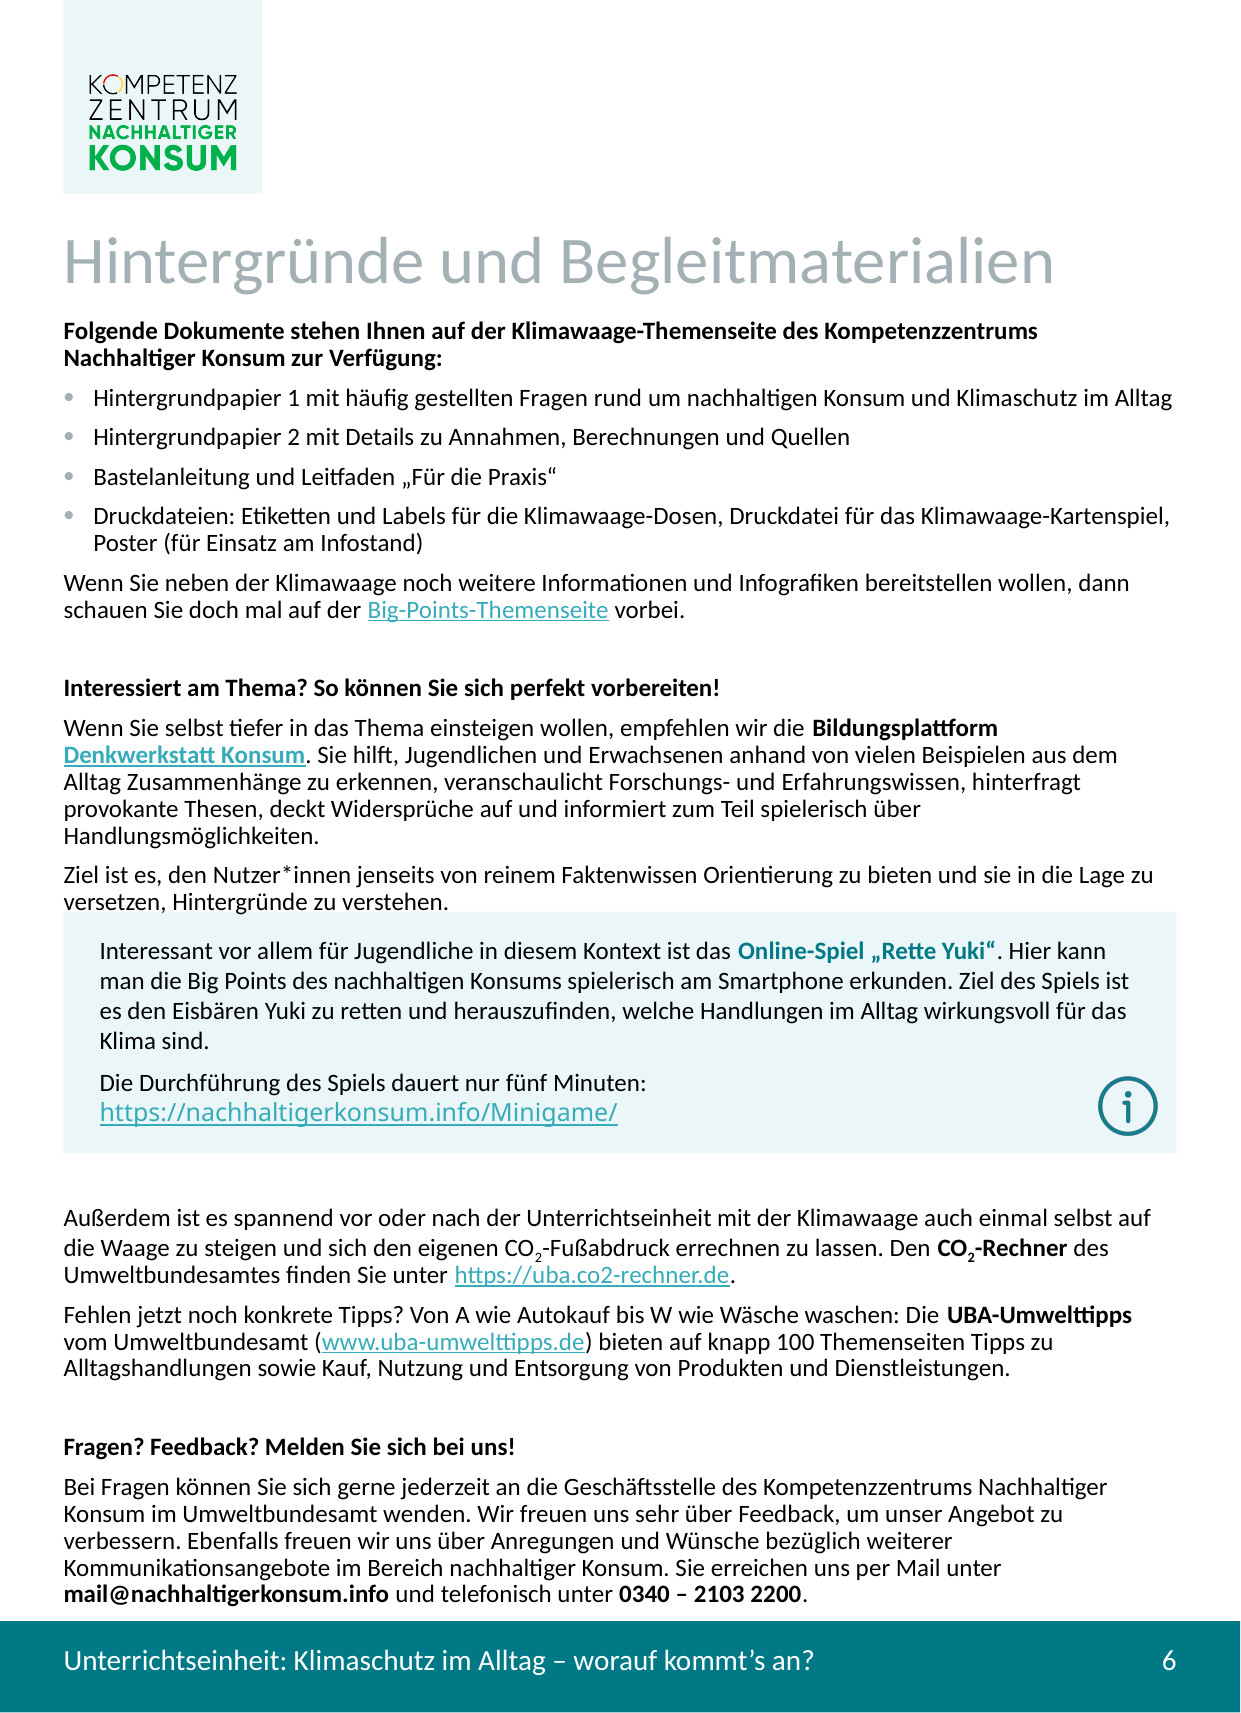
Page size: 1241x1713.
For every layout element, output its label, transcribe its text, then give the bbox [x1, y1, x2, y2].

footer 6 [1003, 1621, 1177, 1696]
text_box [63, 911, 1177, 1154]
picture [1097, 1075, 1158, 1136]
list Unterrichtseinheit: Klimaschutz im Alltag – worauf kommt’s an? [63, 1621, 975, 1696]
picture [89, 74, 237, 171]
list Folgende Dokumente stehen Ihnen auf der Klimawaage-Themenseite des Kompetenzzentrums Nachhaltiger Konsum zur Verfügung: Hintergrundpapier 1 mit häufig gestellten Fragen rund um nachhaltigen Konsum und Klimaschutz im Alltag Hintergrundpapier 2 mit Details zu Annahmen, Berechnungen und Quellen Bastelanleitung und Leitfaden „Für die Praxis“ Druckdateien: Etiketten und Labels für die Klimawaage-Dosen, Druckdatei für das Klimawaage-Kartenspiel, Poster (für Einsatz am Infostand) Wenn Sie neben der Klimawaage noch weitere Informationen und Infografiken bereitstellen wollen, dann schauen Sie doch mal auf der Big-Points-Themenseite vorbei. Interessiert am Thema? So können Sie sich perfekt vorbereiten! Wenn Sie selbst tiefer in das Thema einsteigen wollen, empfehlen wir die Bildungsplattform Denkwerkstatt Konsum. Sie hilft, Jugendlichen und Erwachsenen anhand von vielen Beispielen aus dem Alltag Zusammenhänge zu erkennen, veranschaulicht Forschungs- und Erfahrungswissen, hinterfragt provokante Thesen, deckt Widersprüche auf und informiert zum Teil spielerisch über Handlungsmöglichkeiten. Ziel ist es, den Nutzer*innen jenseits von reinem Faktenwissen Orientierung zu bieten und sie in die Lage zu versetzen, Hintergründe zu verstehen. Außerdem ist es spannend vor oder nach der Unterrichtseinheit mit der Klimawaage auch einmal selbst auf die Waage zu steigen und sich den eigenen CO2-Fußabdruck errechnen zu lassen. Den CO2-Rechner des Umweltbundesamtes finden Sie unter https://uba.co2-rechner.de. Fehlen jetzt noch konkrete Tipps? Von A wie Autokauf bis W wie Wäsche waschen: Die UBA-Umwelttipps vom Umweltbundesamt (www.uba-umwelttipps.de) bieten auf knapp 100 Themenseiten Tipps zu Alltagshandlungen sowie Kauf, Nutzung und Entsorgung von Produkten und Dienstleistungen. Fragen? Feedback? Melden Sie sich bei uns! Bei Fragen können Sie sich gerne jederzeit an die Geschäftsstelle des Kompetenzzentrums Nachhaltiger Konsum im Umweltbundesamt wenden. Wir freuen uns sehr über Feedback, um unser Angebot zu verbessern. Ebenfalls freuen wir uns über Anregungen und Wünsche bezüglich weiterer Kommunikationsangebote im Bereich nachhaltiger Konsum. Sie erreichen uns per Mail unter mail@nachhaltigerkonsum.info und telefonisch unter 0340 – 2103 2200. [63, 318, 1177, 911]
list Folgende Dokumente stehen Ihnen auf der Klimawaage-Themenseite des Kompetenzzentrums Nachhaltiger Konsum zur Verfügung: Hintergrundpapier 1 mit häufig gestellten Fragen rund um nachhaltigen Konsum und Klimaschutz im Alltag Hintergrundpapier 2 mit Details zu Annahmen, Berechnungen und Quellen Bastelanleitung und Leitfaden „Für die Praxis“ Druckdateien: Etiketten und Labels für die Klimawaage-Dosen, Druckdatei für das Klimawaage-Kartenspiel, Poster (für Einsatz am Infostand) Wenn Sie neben der Klimawaage noch weitere Informationen und Infografiken bereitstellen wollen, dann schauen Sie doch mal auf der Big-Points-Themenseite vorbei. Interessiert am Thema? So können Sie sich perfekt vorbereiten! Wenn Sie selbst tiefer in das Thema einsteigen wollen, empfehlen wir die Bildungsplattform Denkwerkstatt Konsum. Sie hilft, Jugendlichen und Erwachsenen anhand von vielen Beispielen aus dem Alltag Zusammenhänge zu erkennen, veranschaulicht Forschungs- und Erfahrungswissen, hinterfragt provokante Thesen, deckt Widersprüche auf und informiert zum Teil spielerisch über Handlungsmöglichkeiten. Ziel ist es, den Nutzer*innen jenseits von reinem Faktenwissen Orientierung zu bieten und sie in die Lage zu versetzen, Hintergründe zu verstehen. Außerdem ist es spannend vor oder nach der Unterrichtseinheit mit der Klimawaage auch einmal selbst auf die Waage zu steigen und sich den eigenen CO2-Fußabdruck errechnen zu lassen. Den CO2-Rechner des Umweltbundesamtes finden Sie unter https://uba.co2-rechner.de. Fehlen jetzt noch konkrete Tipps? Von A wie Autokauf bis W wie Wäsche waschen: Die UBA-Umwelttipps vom Umweltbundesamt (www.uba-umwelttipps.de) bieten auf knapp 100 Themenseiten Tipps zu Alltagshandlungen sowie Kauf, Nutzung und Entsorgung von Produkten und Dienstleistungen. Fragen? Feedback? Melden Sie sich bei uns! Bei Fragen können Sie sich gerne jederzeit an die Geschäftsstelle des Kompetenzzentrums Nachhaltiger Konsum im Umweltbundesamt wenden. Wir freuen uns sehr über Feedback, um unser Angebot zu verbessern. Ebenfalls freuen wir uns über Anregungen und Wünsche bezüglich weiterer Kommunikationsangebote im Bereich nachhaltiger Konsum. Sie erreichen uns per Mail unter mail@nachhaltigerkonsum.info und telefonisch unter 0340 – 2103 2200. [63, 1161, 1177, 1572]
title Hintergründe und Begleitmaterialien [63, 216, 1177, 318]
